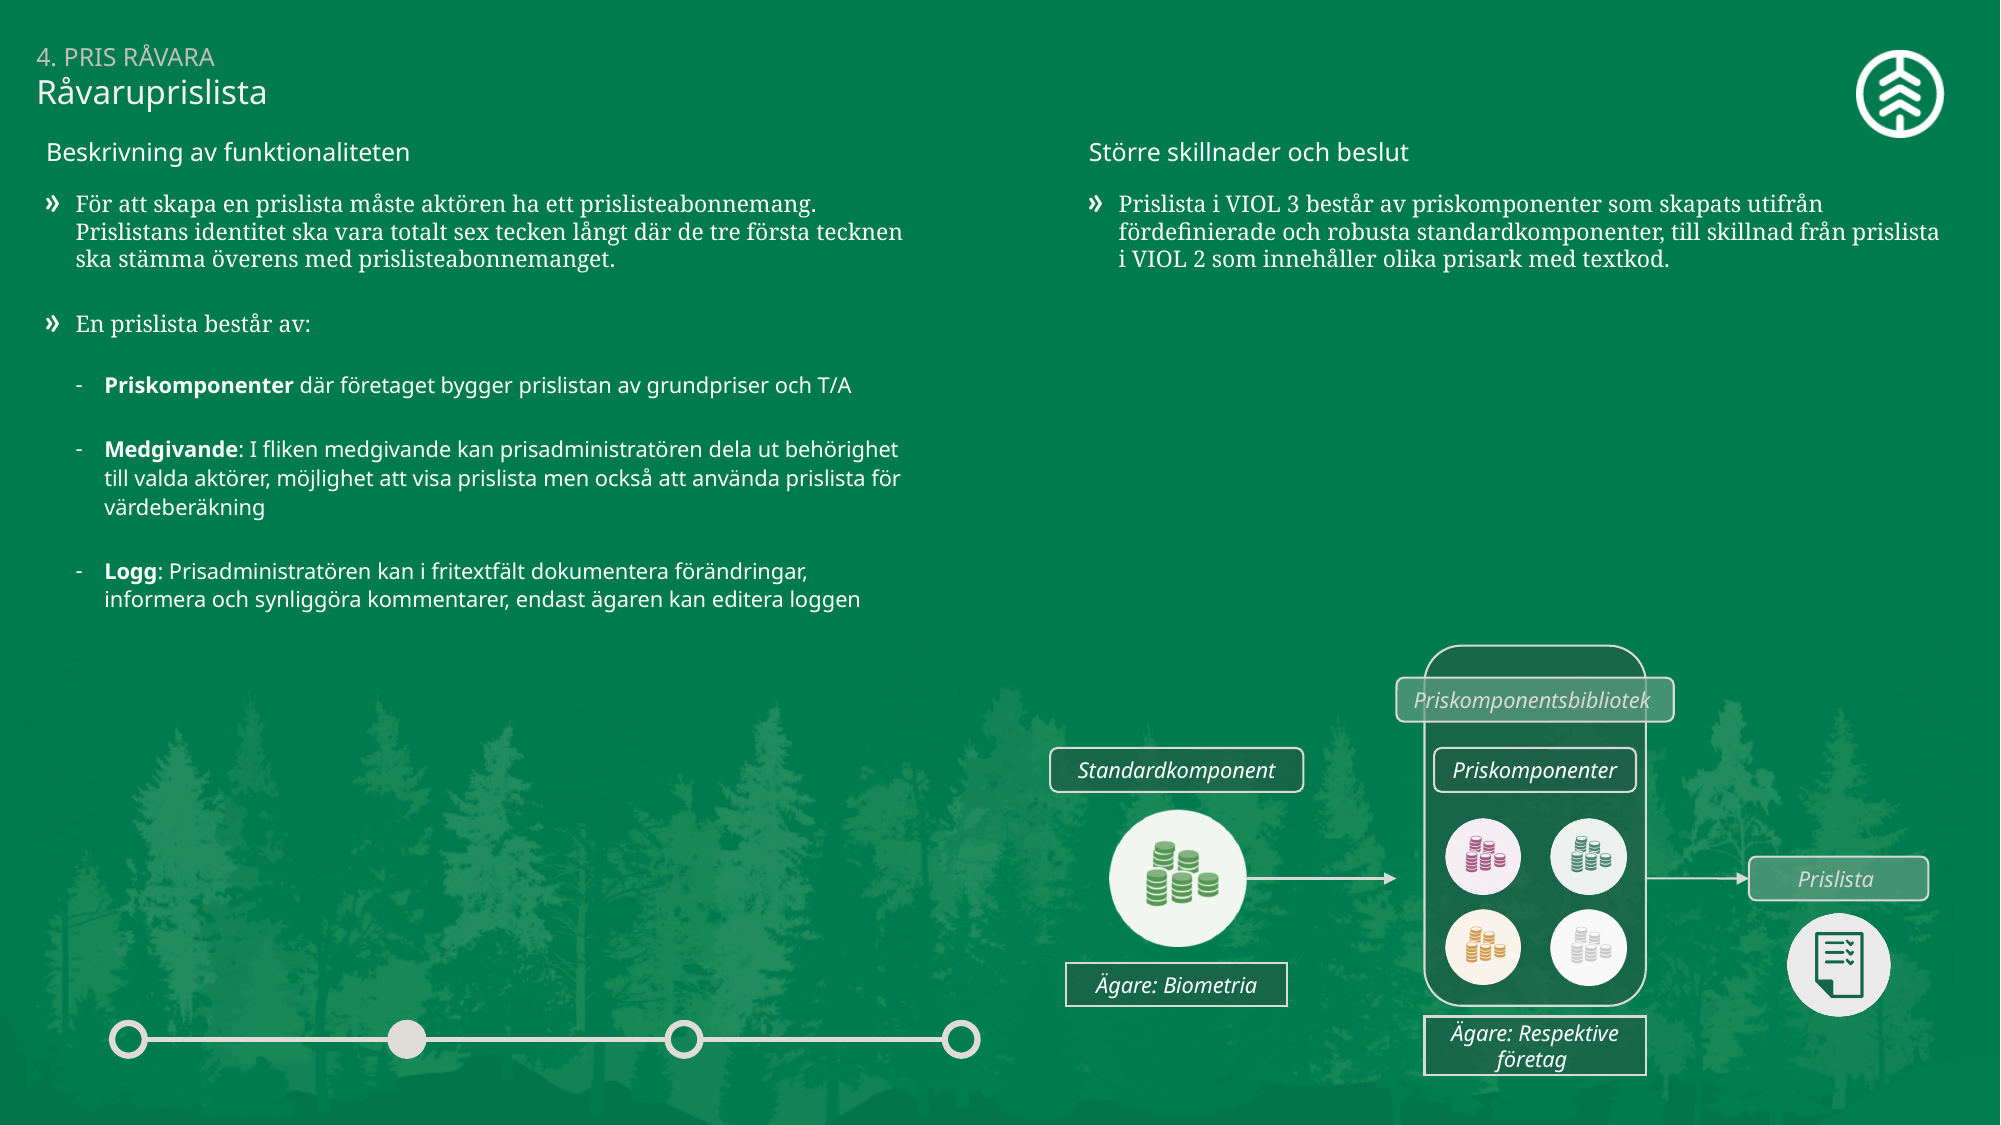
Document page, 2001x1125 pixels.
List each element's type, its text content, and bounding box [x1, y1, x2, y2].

picture [46, 195, 59, 212]
text_box Större skillnader och beslut [1074, 124, 1491, 180]
text_box Priskomponentsbibliotek [1395, 676, 1675, 723]
text_box Ägare: Respektive företag [1423, 1015, 1647, 1076]
text_box Priskomponenter [1433, 746, 1638, 793]
text_box Standardkomponent [1049, 746, 1305, 793]
text_box [1424, 644, 1647, 676]
picture [1550, 909, 1627, 986]
picture [46, 315, 59, 332]
text_box För att skapa en prislista måste aktören ha ett prislisteabonnemang. Prislistans identitet ska vara totalt sex tecken långt där de tre första tecknen ska stämma överens med prislisteabonnemanget. En prislista består av: Priskomponenter där företaget bygger prislistan av grundpriser och T/A Medgivande: I fliken medgivande kan prisadministratören dela ut behörighet till valda aktörer, möjlighet att visa prislista men också att använda prislista för värdeberäkning Logg: Prisadministratören kan i fritextfält dokumentera förändringar, informera och synliggöra kommentarer, endast ägaren kan editera loggen [30, 182, 926, 632]
text_box Prislista [1747, 855, 1930, 902]
text_box Beskrivning av funktionaliteten [30, 124, 447, 180]
picture [1109, 809, 1247, 948]
picture [1445, 818, 1521, 895]
picture [1445, 909, 1521, 985]
text_box [1423, 723, 1647, 1007]
picture [1787, 913, 1891, 1017]
text_box Ägare: Biometria [1065, 962, 1288, 1007]
picture [1550, 818, 1627, 895]
text_box 4. PRIS RÅVARA Råvaruprislista [21, 33, 1104, 120]
text_box Prislista i VIOL 3 består av priskomponenter som skapats utifrån fördefinierade och robusta standardkomponenter, till skillnad från prislista i VIOL 2 som innehåller olika prisark med textkod. [1074, 182, 1969, 423]
picture [1089, 195, 1102, 212]
picture [1856, 50, 1945, 138]
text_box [111, 1022, 978, 1056]
